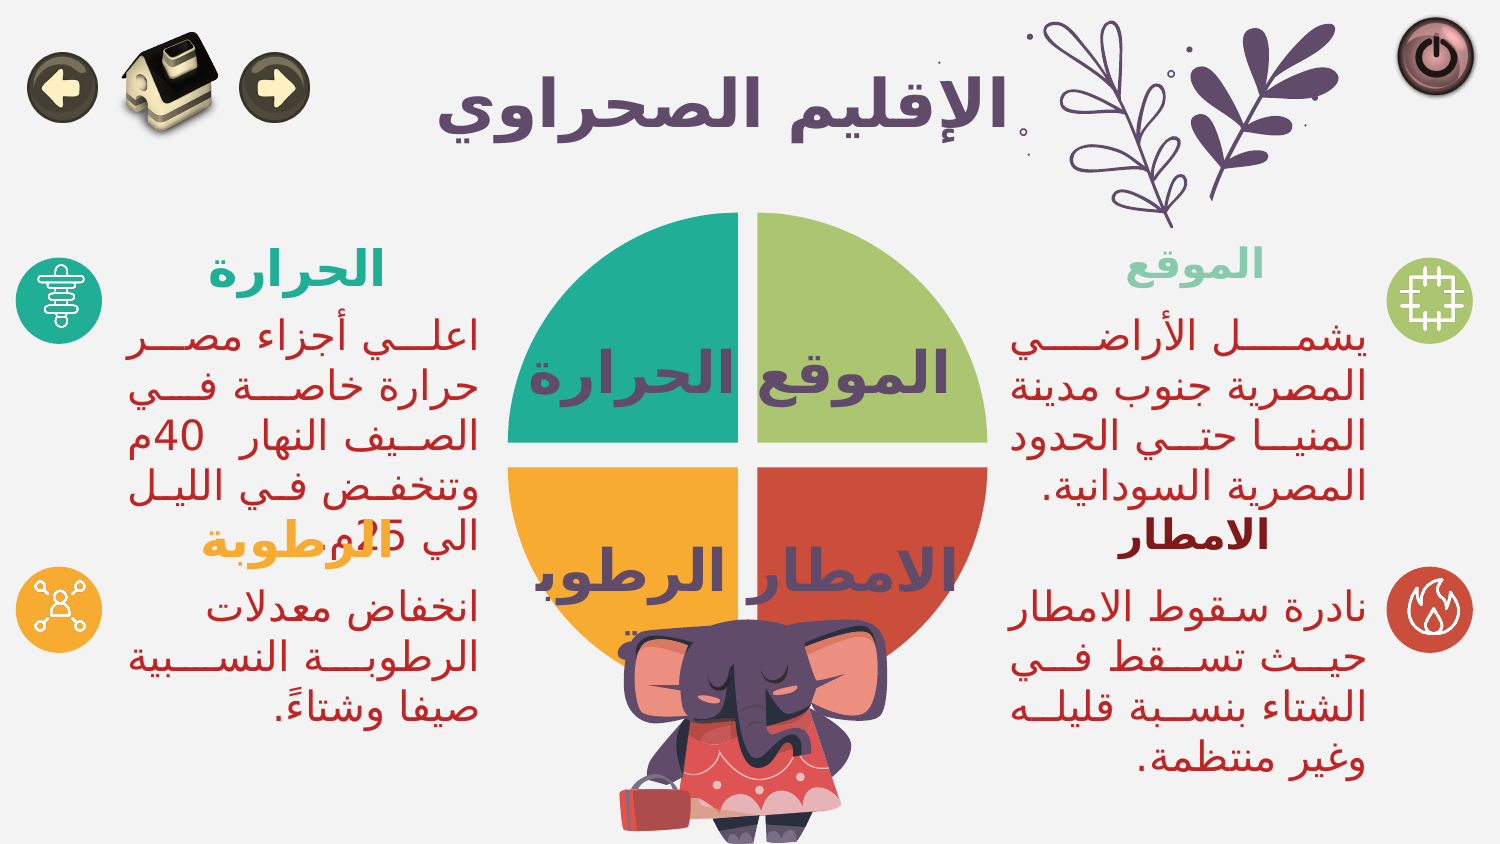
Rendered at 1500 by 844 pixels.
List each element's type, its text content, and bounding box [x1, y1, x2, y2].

picture [112, 31, 225, 144]
picture [26, 51, 98, 123]
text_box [618, 619, 889, 844]
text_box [1009, 0, 1360, 210]
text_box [934, 24, 1304, 186]
picture [239, 51, 310, 123]
picture [1391, 12, 1480, 101]
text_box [15, 212, 1473, 740]
title الإقليم الصحراوي [400, 52, 929, 142]
